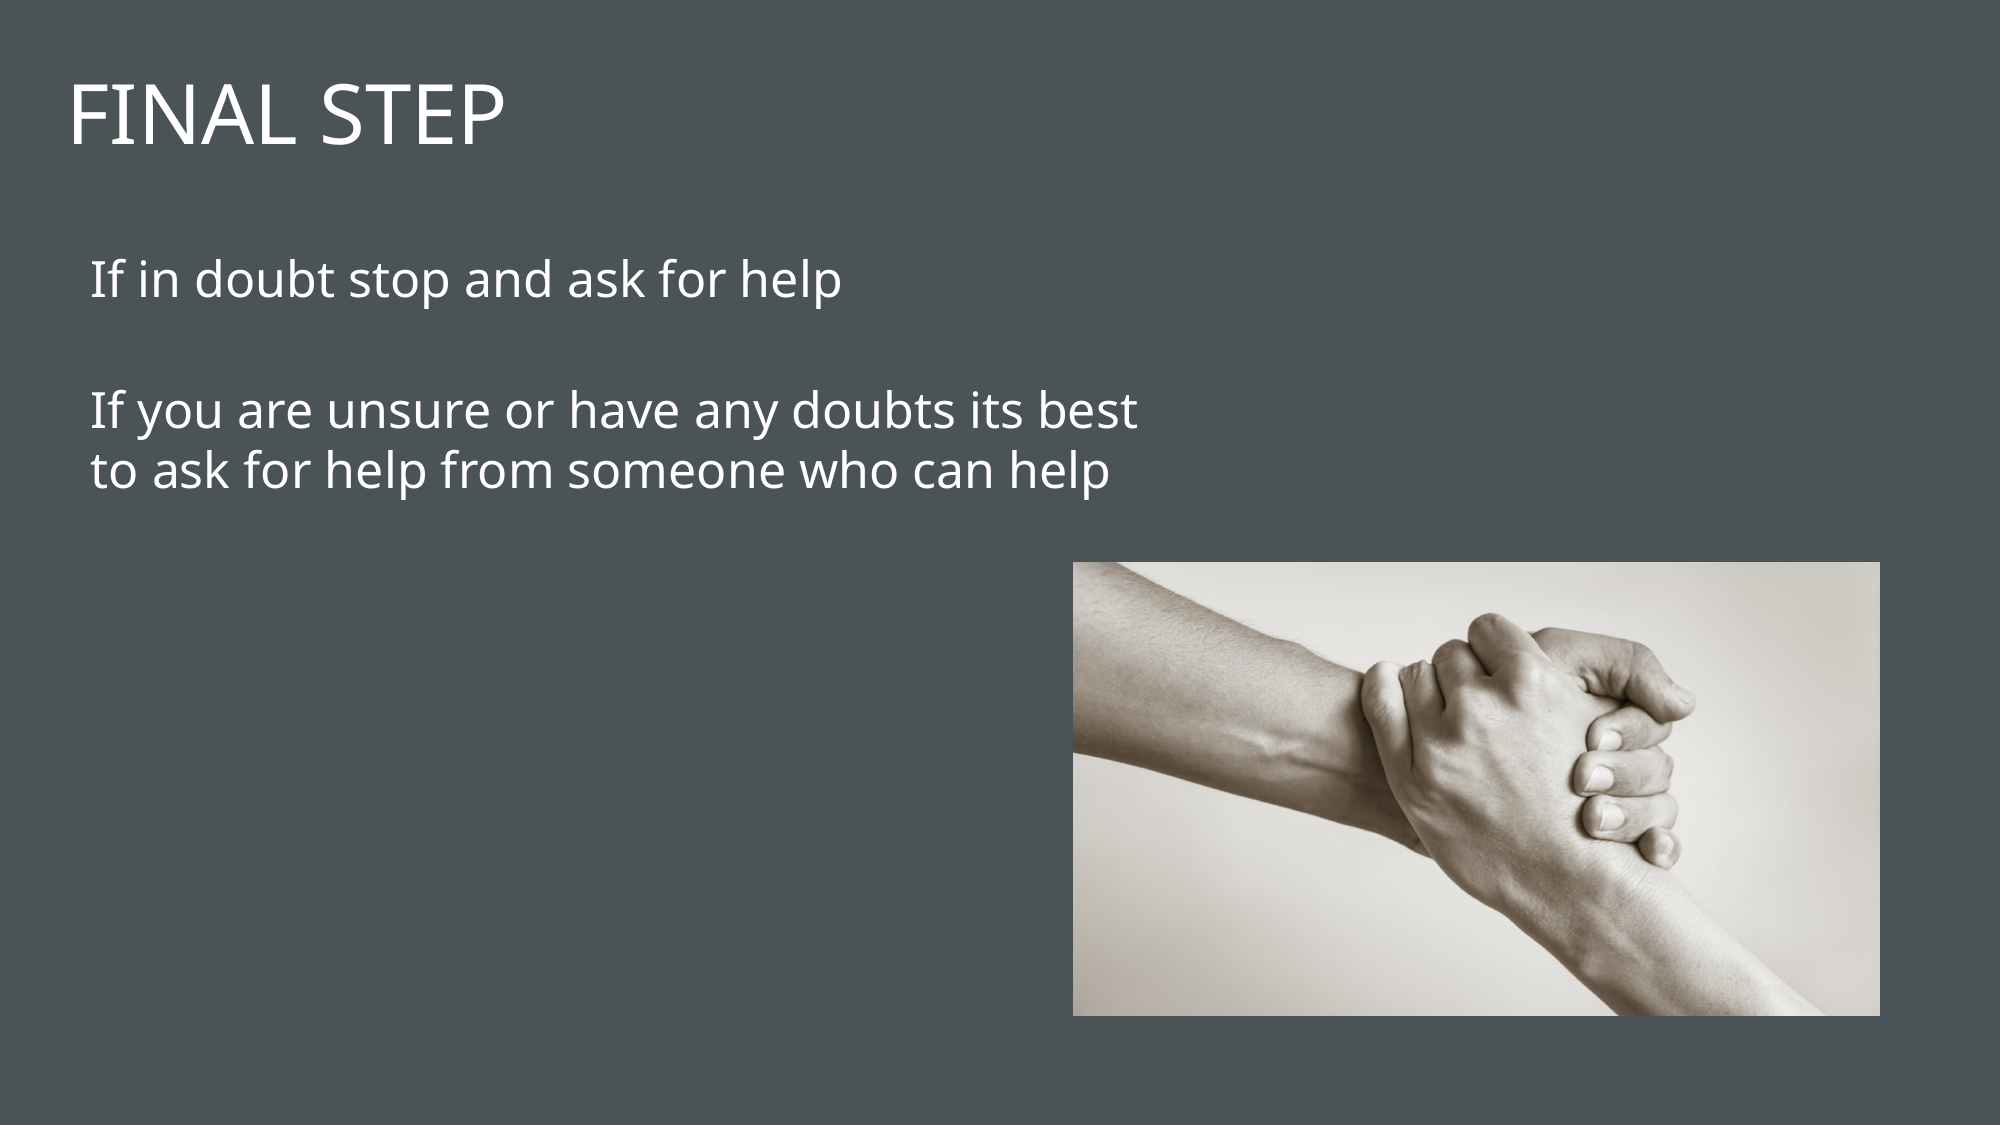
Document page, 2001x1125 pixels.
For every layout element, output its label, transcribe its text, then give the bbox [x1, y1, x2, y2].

text_box If you are unsure or have any doubts its best to ask for help from someone who can help [76, 370, 1168, 506]
text_box FINAL STEP [52, 54, 648, 170]
picture [1073, 562, 1880, 1016]
text_box If in doubt stop and ask for help [76, 239, 1074, 315]
